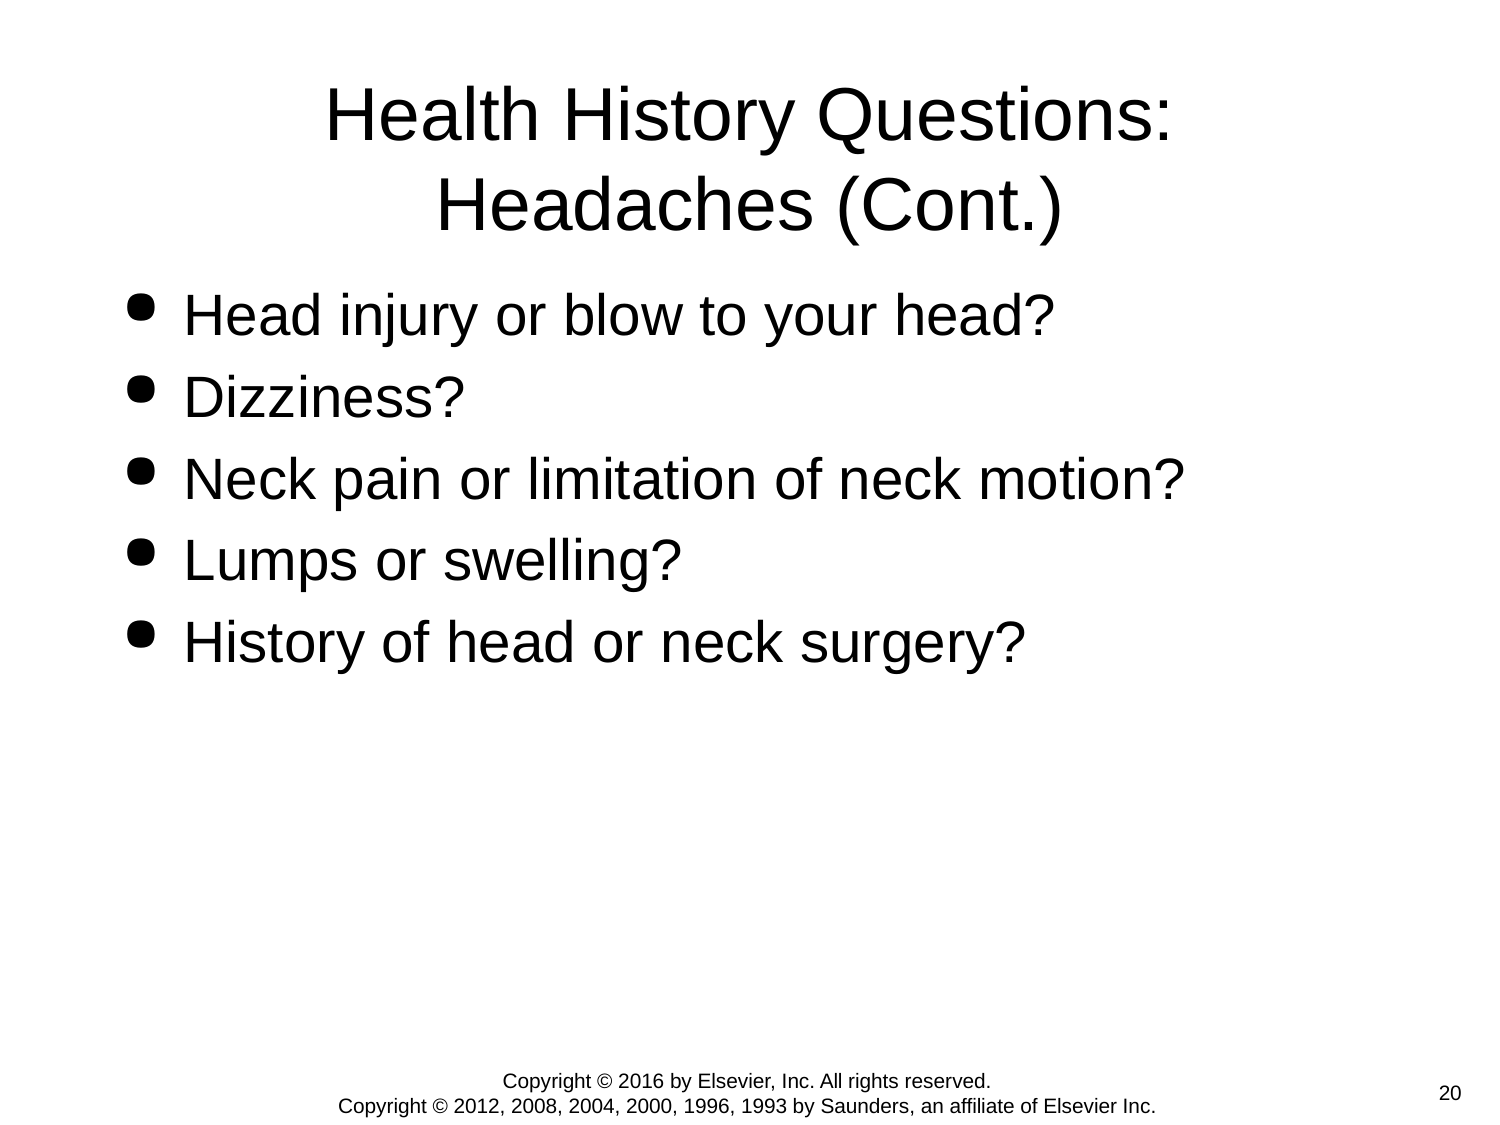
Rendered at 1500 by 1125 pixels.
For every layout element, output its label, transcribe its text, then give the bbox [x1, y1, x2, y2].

title Health History Questions: Headaches (Cont.) [112, 55, 1388, 256]
slide_number 20 [1400, 1060, 1495, 1123]
list Head injury or blow to your head? Dizziness? Neck pain or limitation of neck motion? Lumps or swelling? History of head or neck surgery? [112, 270, 1388, 1001]
footer Copyright © 2016 by Elsevier, Inc. All rights reserved. Copyright © 2012, 2008, 2004, 2000, 1996, 1993 by Saunders, an affiliate of Elsevier Inc. [162, 1059, 1338, 1123]
